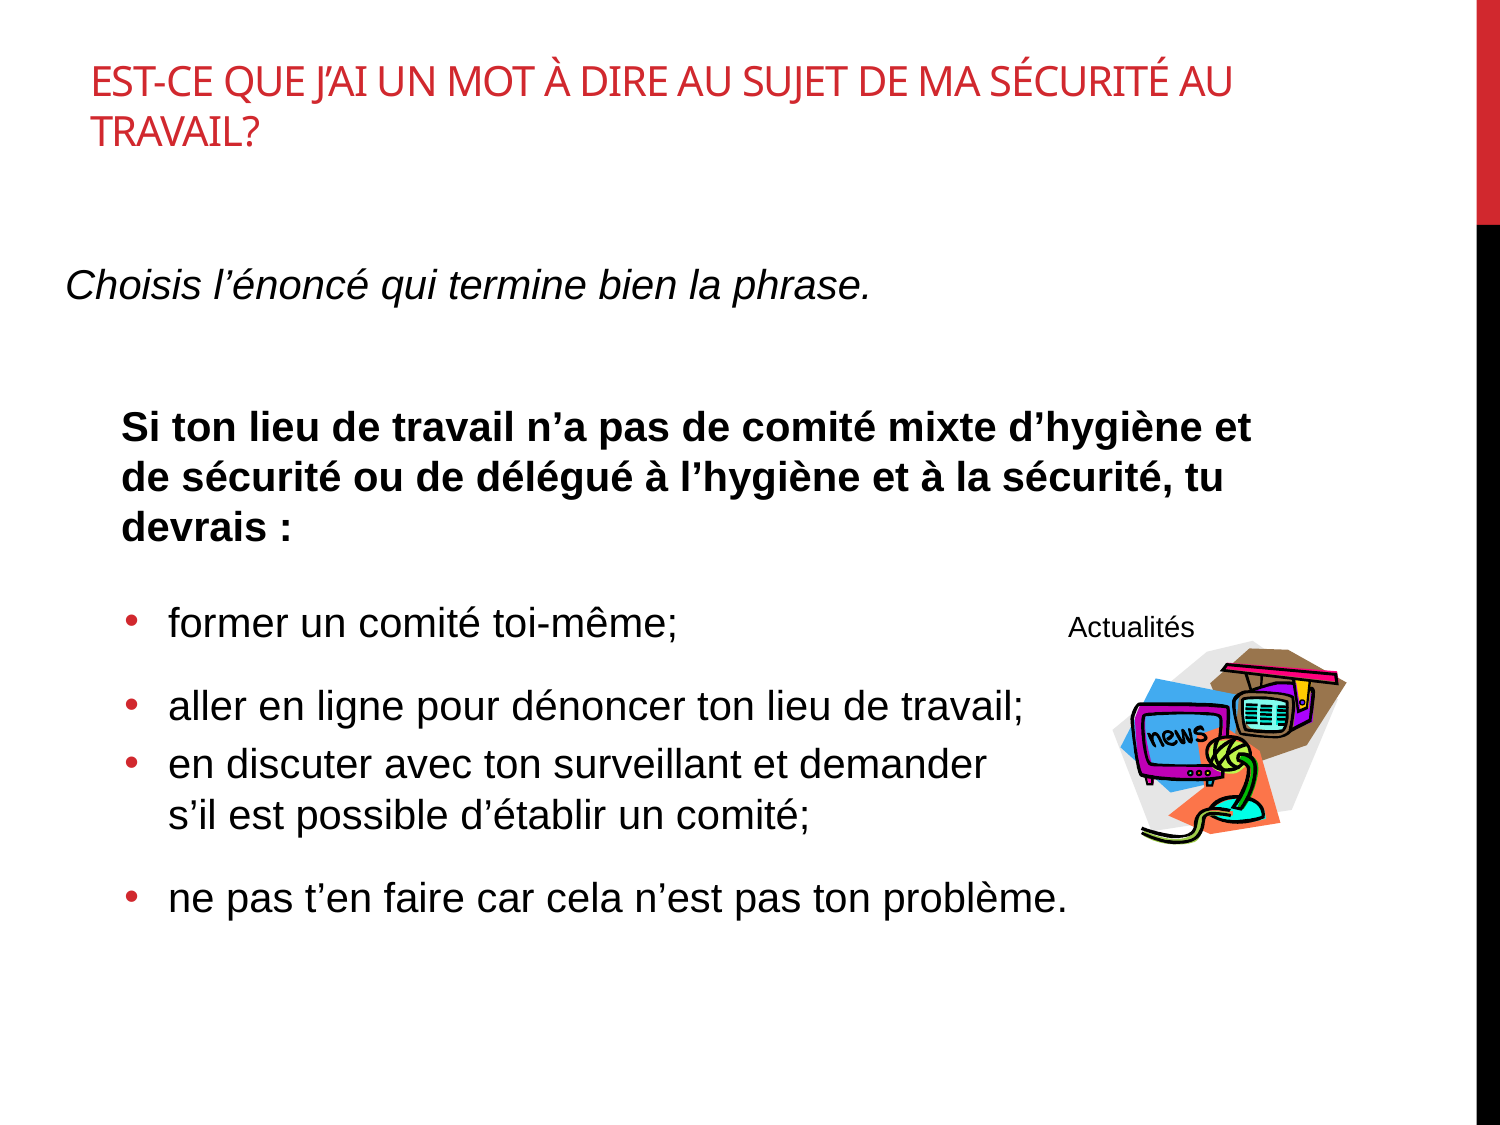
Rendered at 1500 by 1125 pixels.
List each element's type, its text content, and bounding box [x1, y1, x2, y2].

picture [1111, 636, 1351, 849]
list Choisis l’énoncé qui termine bien la phrase. Si ton lieu de travail n’a pas de comité mixte d’hygiène et de sécurité ou de délégué à l’hygiène et à la sécurité, tu devrais : former un comité toi-même; Actualités aller en ligne pour dénoncer ton lieu de travail; en discuter avec ton surveillant et demander s’il est possible d’établir un comité; ne pas t’en faire car cela n’est pas ton problème. [50, 249, 1325, 1005]
title EST-CE QUE J’AI UN MOT À DIRE AU SUJET DE MA SÉCURITÉ AU TRAVAIL? [75, 50, 1278, 163]
